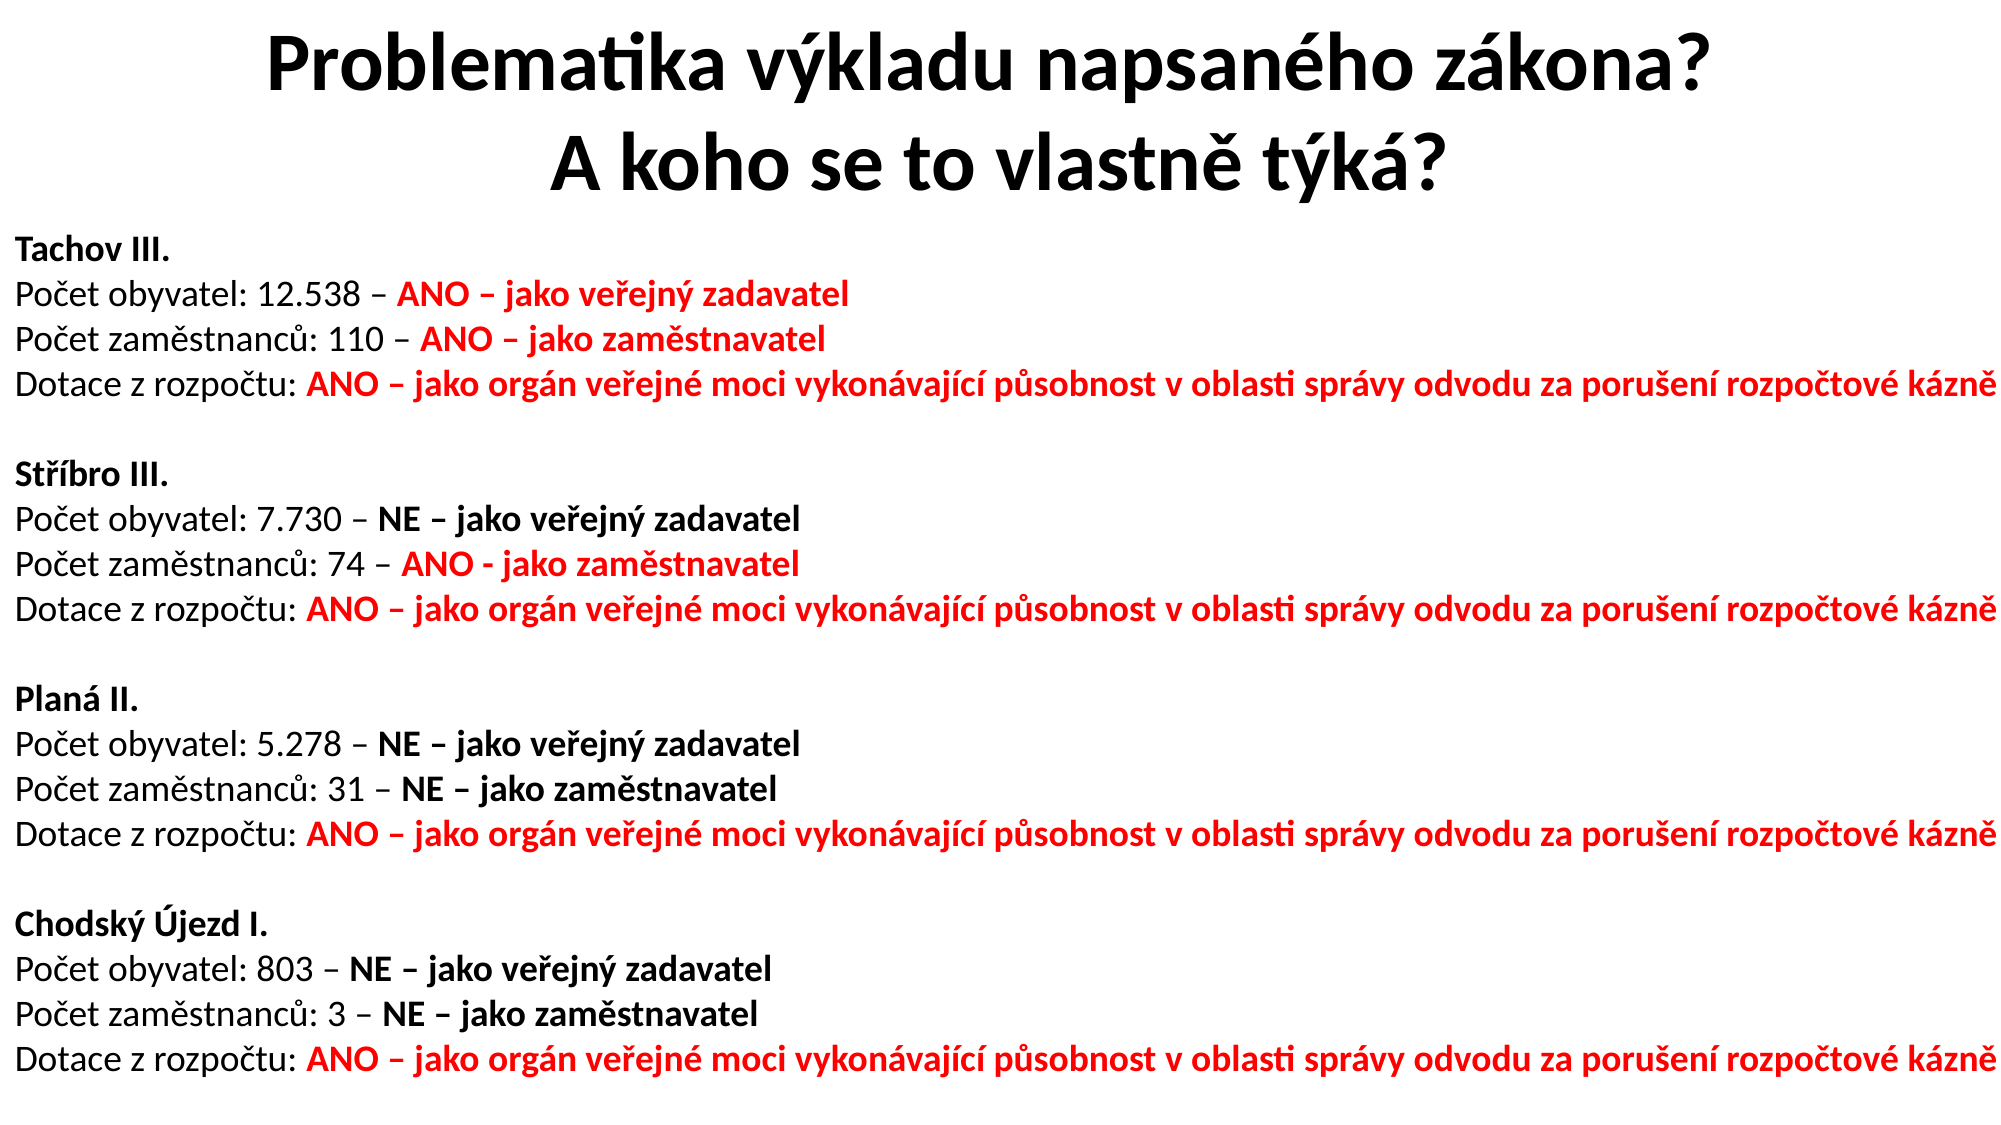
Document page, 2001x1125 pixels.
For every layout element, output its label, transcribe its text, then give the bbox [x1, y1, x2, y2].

text_box Tachov III. Počet obyvatel: 12.538 – ANO – jako veřejný zadavatel Počet zaměstnanců: 110 – ANO – jako zaměstnavatel Dotace z rozpočtu: ANO – jako orgán veřejné moci vykonávající působnost v oblasti správy odvodu za porušení rozpočtové kázně Stříbro III. Počet obyvatel: 7.730 – NE – jako veřejný zadavatel Počet zaměstnanců: 74 – ANO - jako zaměstnavatel Dotace z rozpočtu: ANO – jako orgán veřejné moci vykonávající působnost v oblasti správy odvodu za porušení rozpočtové kázně Planá II. Počet obyvatel: 5.278 – NE – jako veřejný zadavatel Počet zaměstnanců: 31 – NE – jako zaměstnavatel Dotace z rozpočtu: ANO – jako orgán veřejné moci vykonávající působnost v oblasti správy odvodu za porušení rozpočtové kázně Chodský Újezd I. Počet obyvatel: 803 – NE – jako veřejný zadavatel Počet zaměstnanců: 3 – NE – jako zaměstnavatel Dotace z rozpočtu: ANO – jako orgán veřejné moci vykonávající působnost v oblasti správy odvodu za porušení rozpočtové kázně [0, 217, 2000, 1087]
text_box Problematika výkladu napsaného zákona? A koho se to vlastně týká? [0, 0, 2000, 215]
